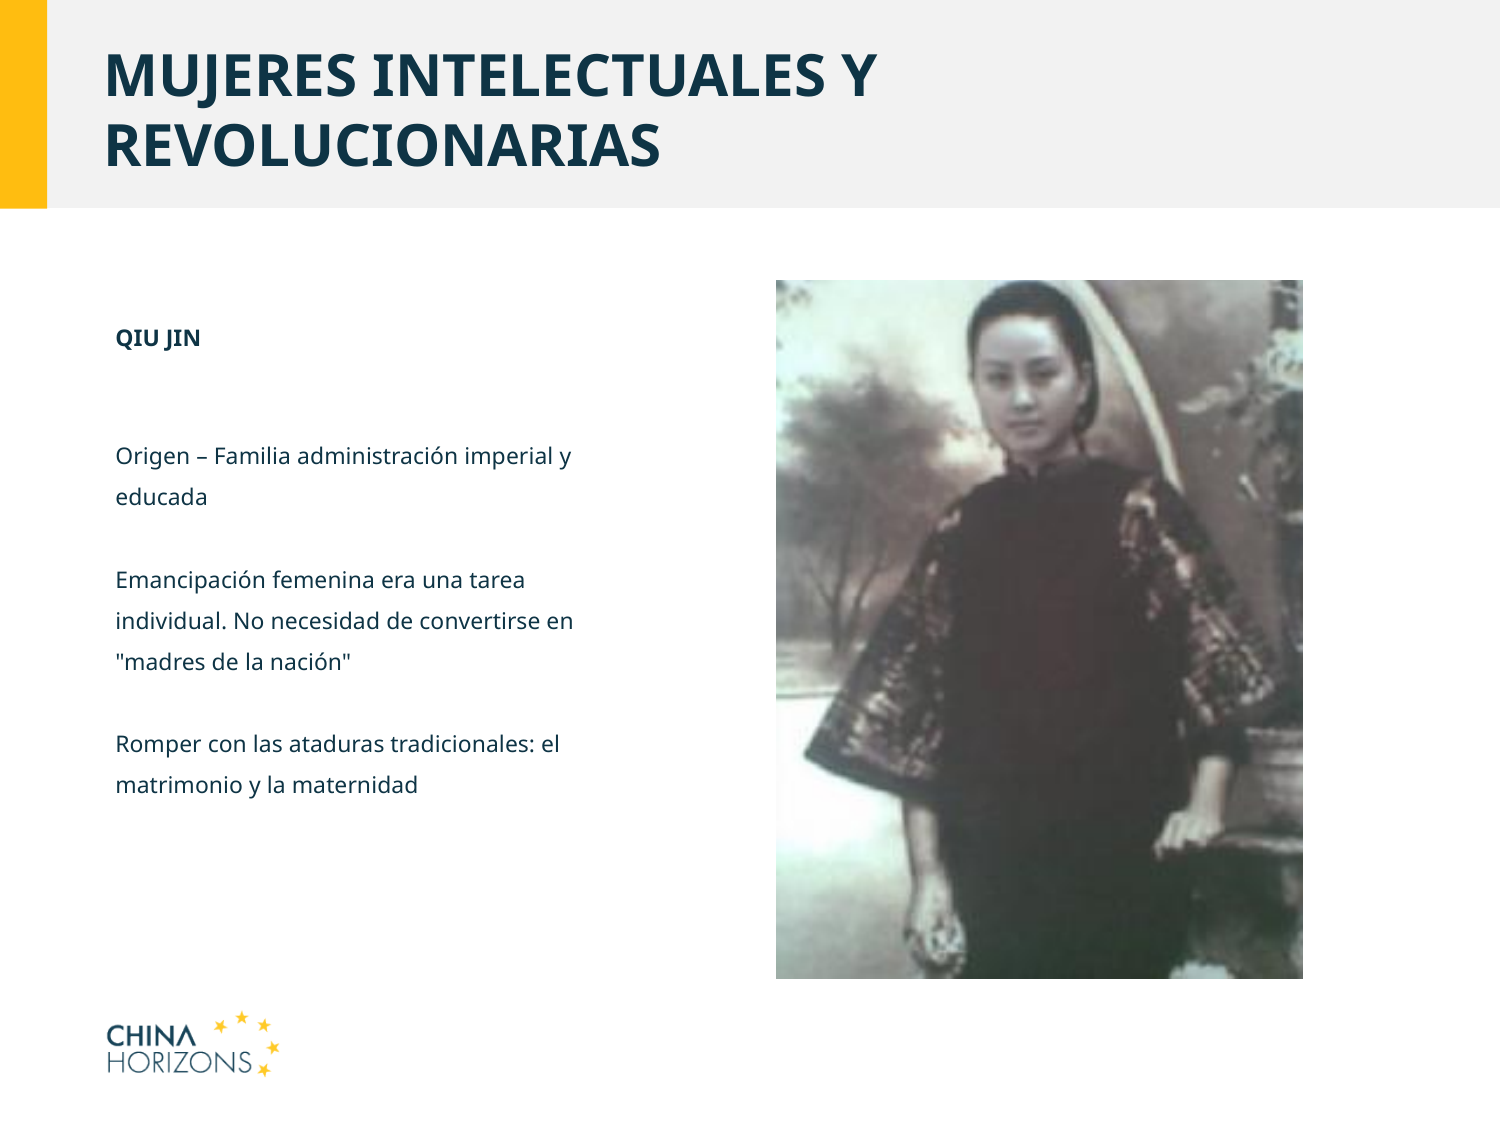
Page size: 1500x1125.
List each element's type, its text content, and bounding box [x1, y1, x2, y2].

picture [17, 958, 347, 1125]
text_box QIU JIN [100, 302, 739, 359]
text_box [0, 0, 49, 211]
picture [776, 280, 1304, 979]
text_box MUJERES INTELECTUALES Y REVOLUCIONARIAS [88, 30, 1433, 186]
text_box Origen – Familia administración imperial y educada Emancipación femenina era una tarea individual. No necesidad de convertirse en "madres de la nación" Romper con las ataduras tradicionales: el matrimonio y la maternidad [100, 420, 656, 889]
text_box [49, 0, 1500, 210]
